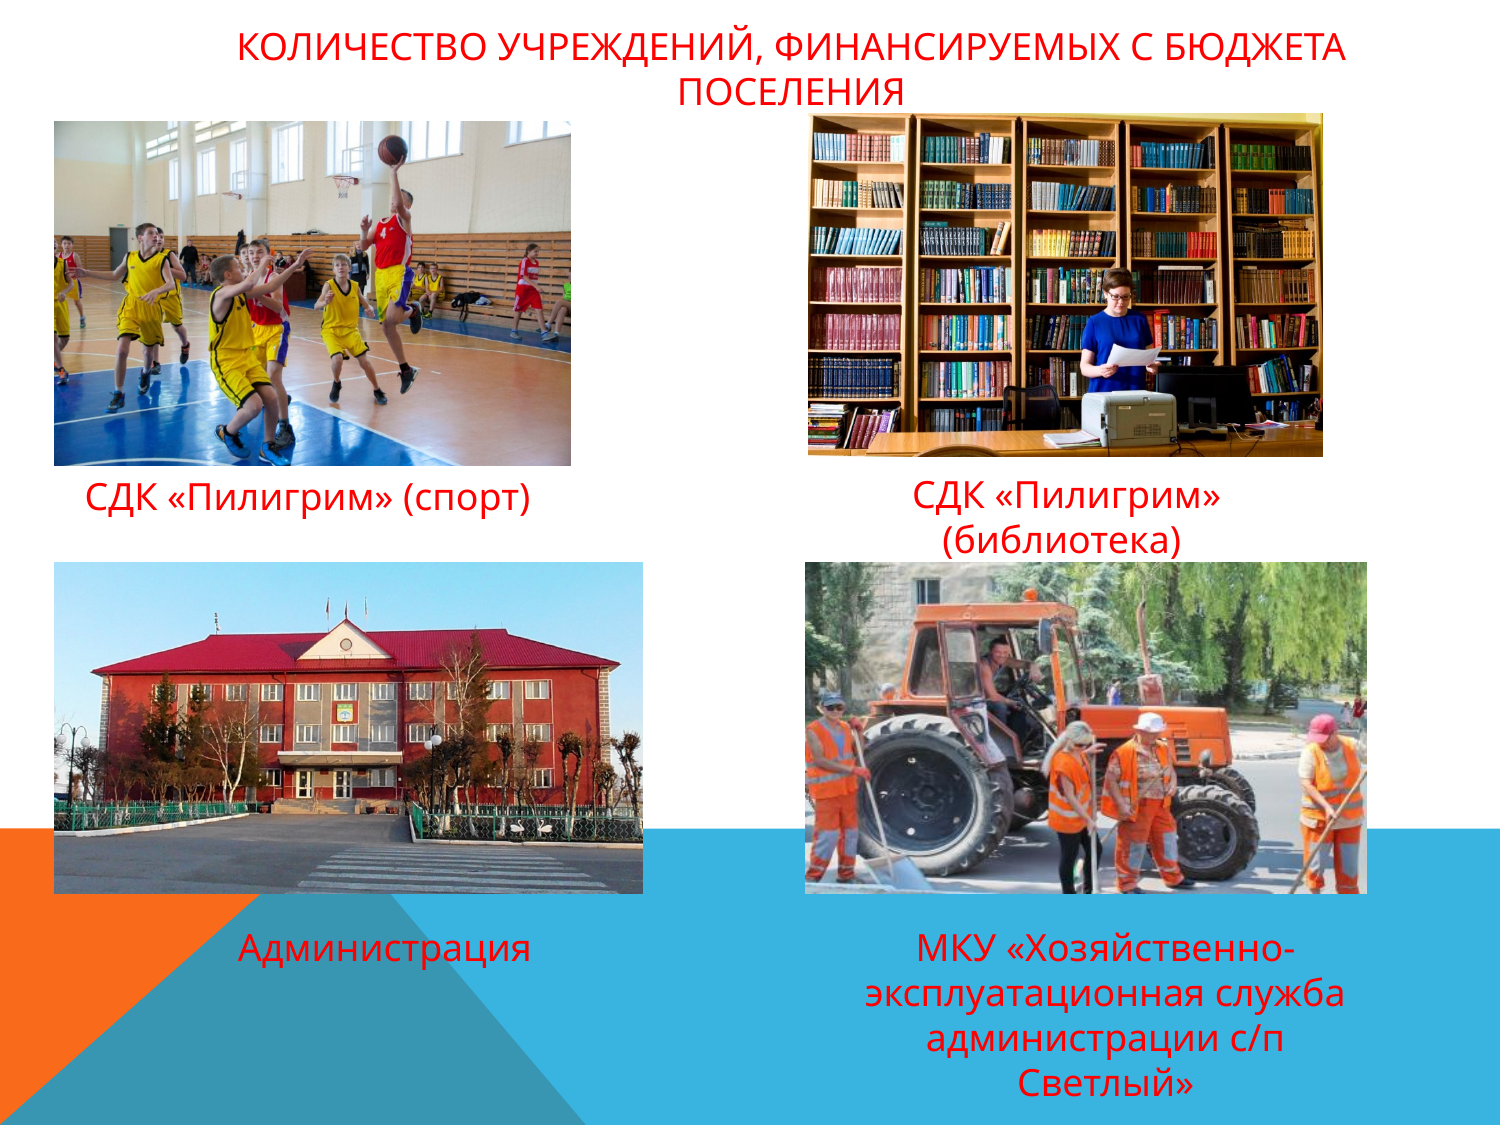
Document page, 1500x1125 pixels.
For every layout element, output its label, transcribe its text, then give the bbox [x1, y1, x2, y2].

text_box СДК «Пилигрим» (спорт) [54, 471, 571, 526]
text_box КОЛИЧЕСТВО УЧРЕЖДЕНИЙ, ФИНАНСИРУЕМЫХ С БЮДЖЕТА ПОСЕЛЕНИЯ [112, 15, 1471, 121]
text_box МКУ «Хозяйственно-эксплуатационная служба администрации с/п Светлый» [847, 916, 1364, 1112]
picture [54, 121, 571, 466]
picture [805, 562, 1367, 894]
text_box СДК «Пилигрим» (библиотека) [808, 463, 1325, 560]
picture [808, 113, 1323, 457]
picture [54, 562, 644, 894]
text_box Администрация [127, 916, 643, 977]
